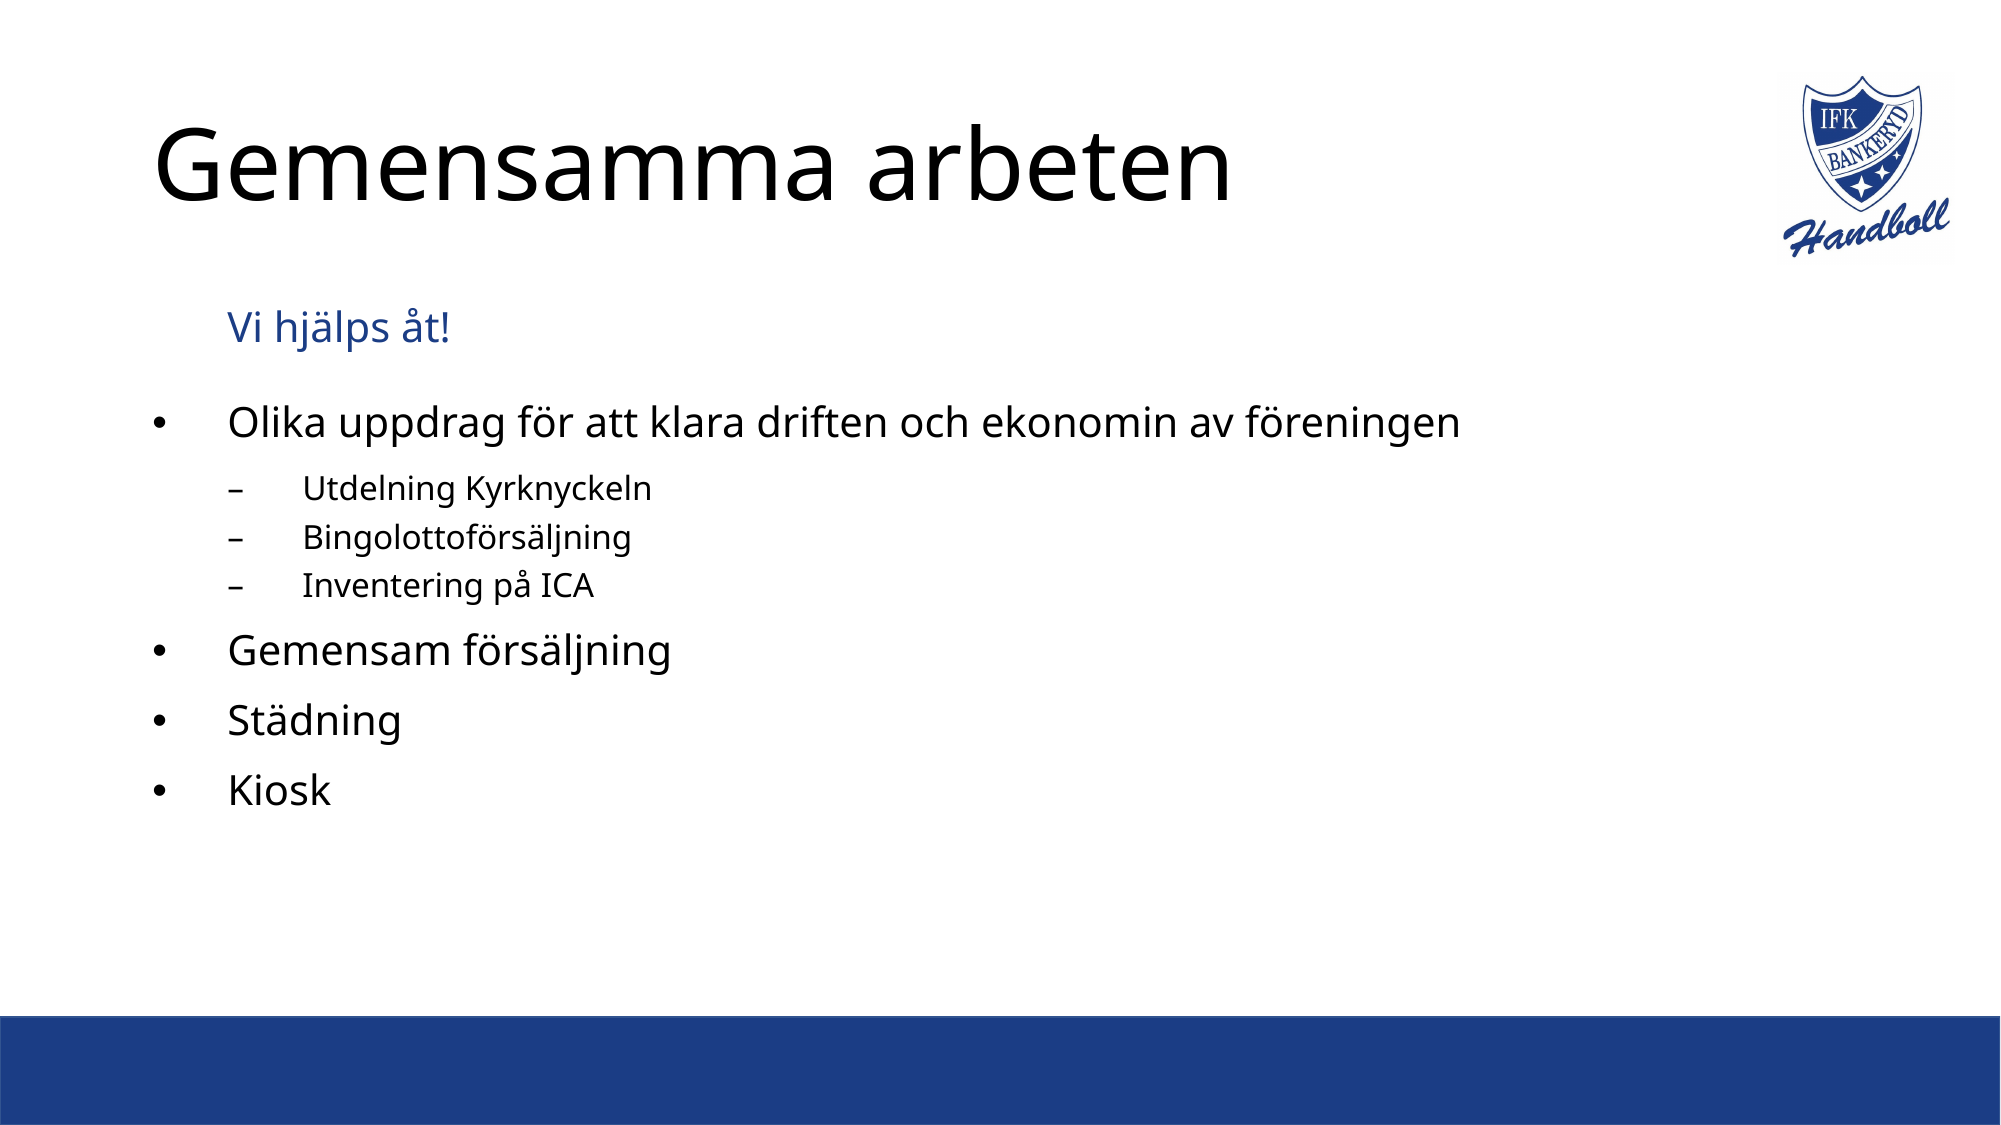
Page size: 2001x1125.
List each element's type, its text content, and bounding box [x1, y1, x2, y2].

picture [1778, 72, 1955, 265]
title Gemensamma arbeten [137, 59, 1778, 278]
list Vi hjälps åt! Olika uppdrag för att klara driften och ekonomin av föreningen Utdelning Kyrknyckeln Bingolottoförsäljning Inventering på ICA Gemensam försäljning Städning Kiosk [137, 299, 1778, 1014]
